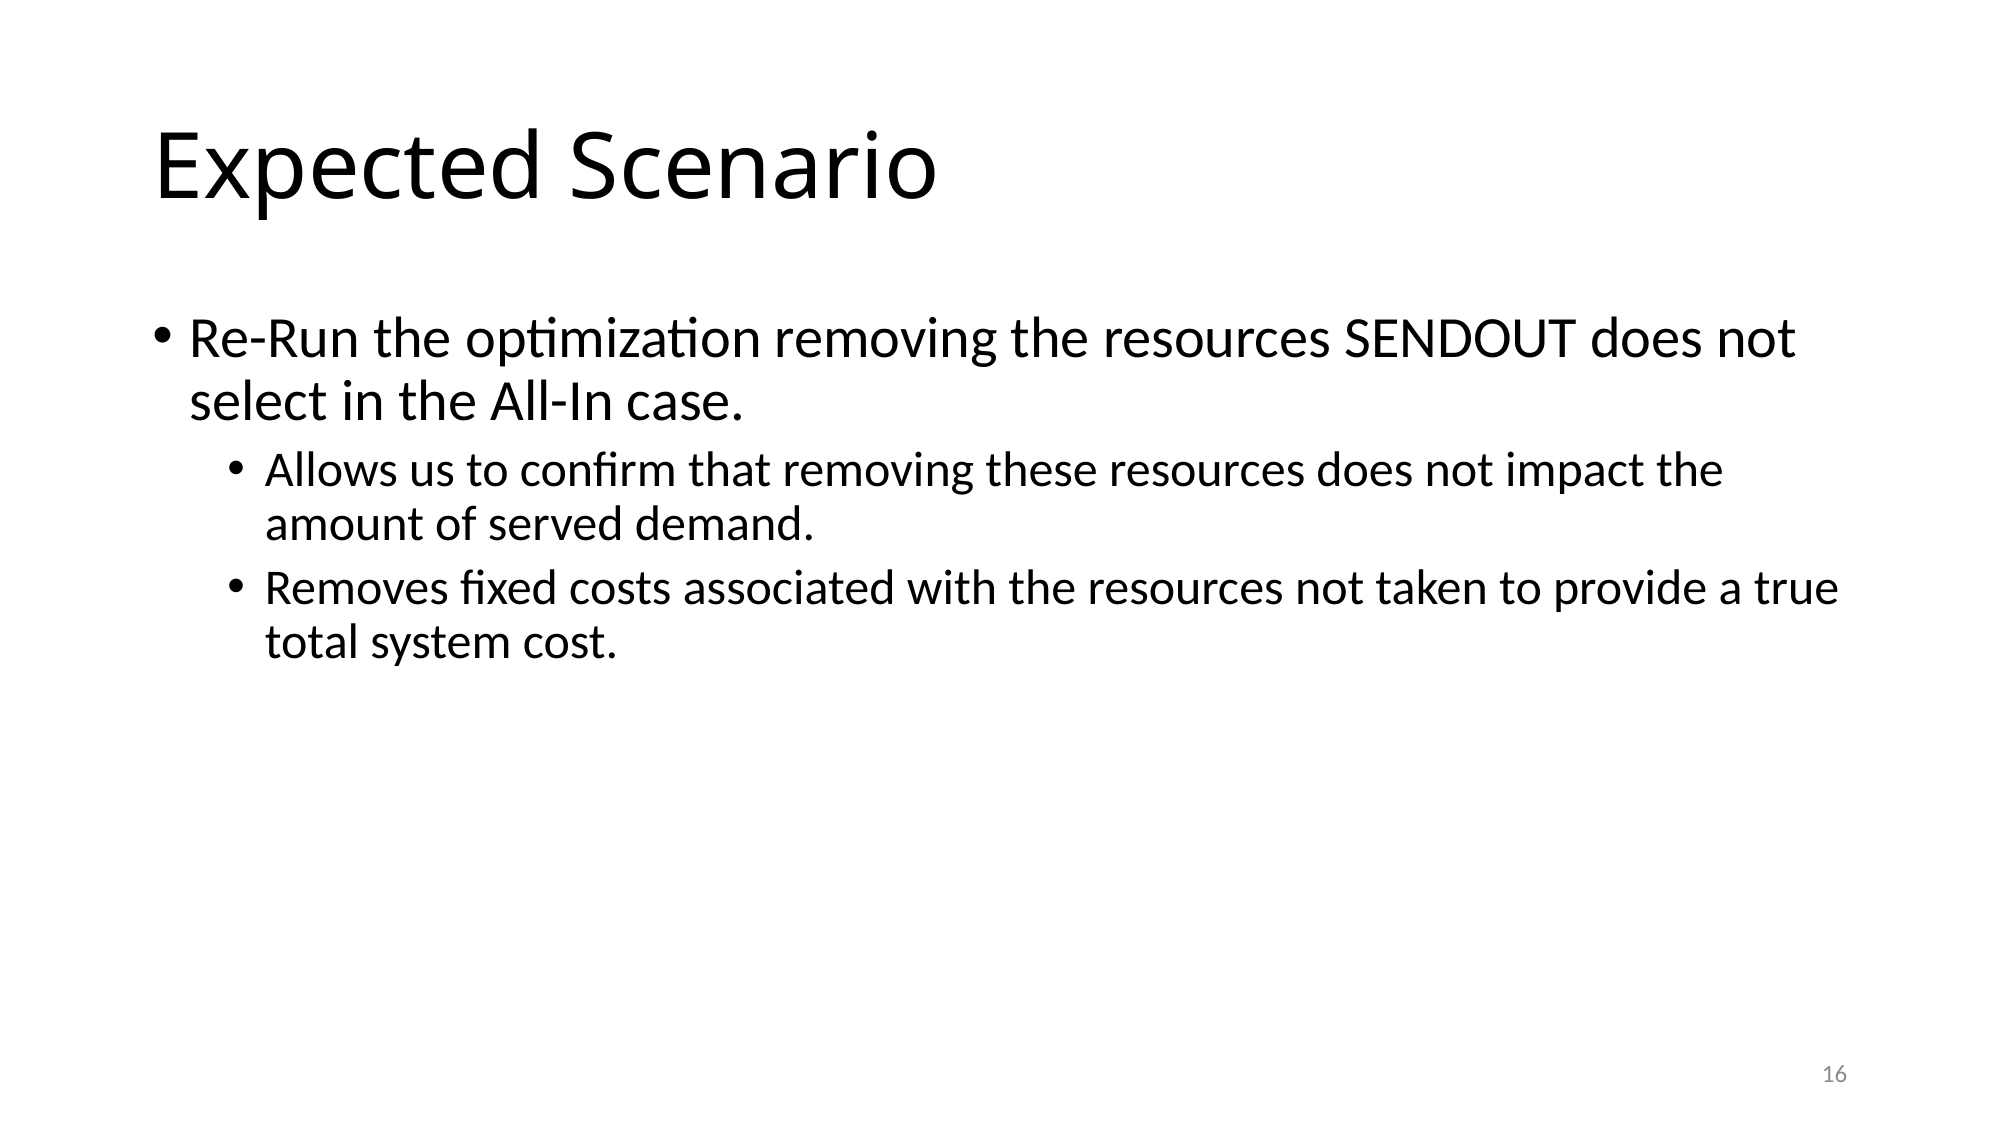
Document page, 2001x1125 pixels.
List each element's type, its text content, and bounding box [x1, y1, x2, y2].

title Expected Scenario [137, 59, 1863, 278]
list Re-Run the optimization removing the resources SENDOUT does not select in the All-In case. Allows us to confirm that removing these resources does not impact the amount of served demand. Removes fixed costs associated with the resources not taken to provide a true total system cost. [137, 299, 1863, 1014]
slide_number 16 [1412, 1042, 1863, 1103]
